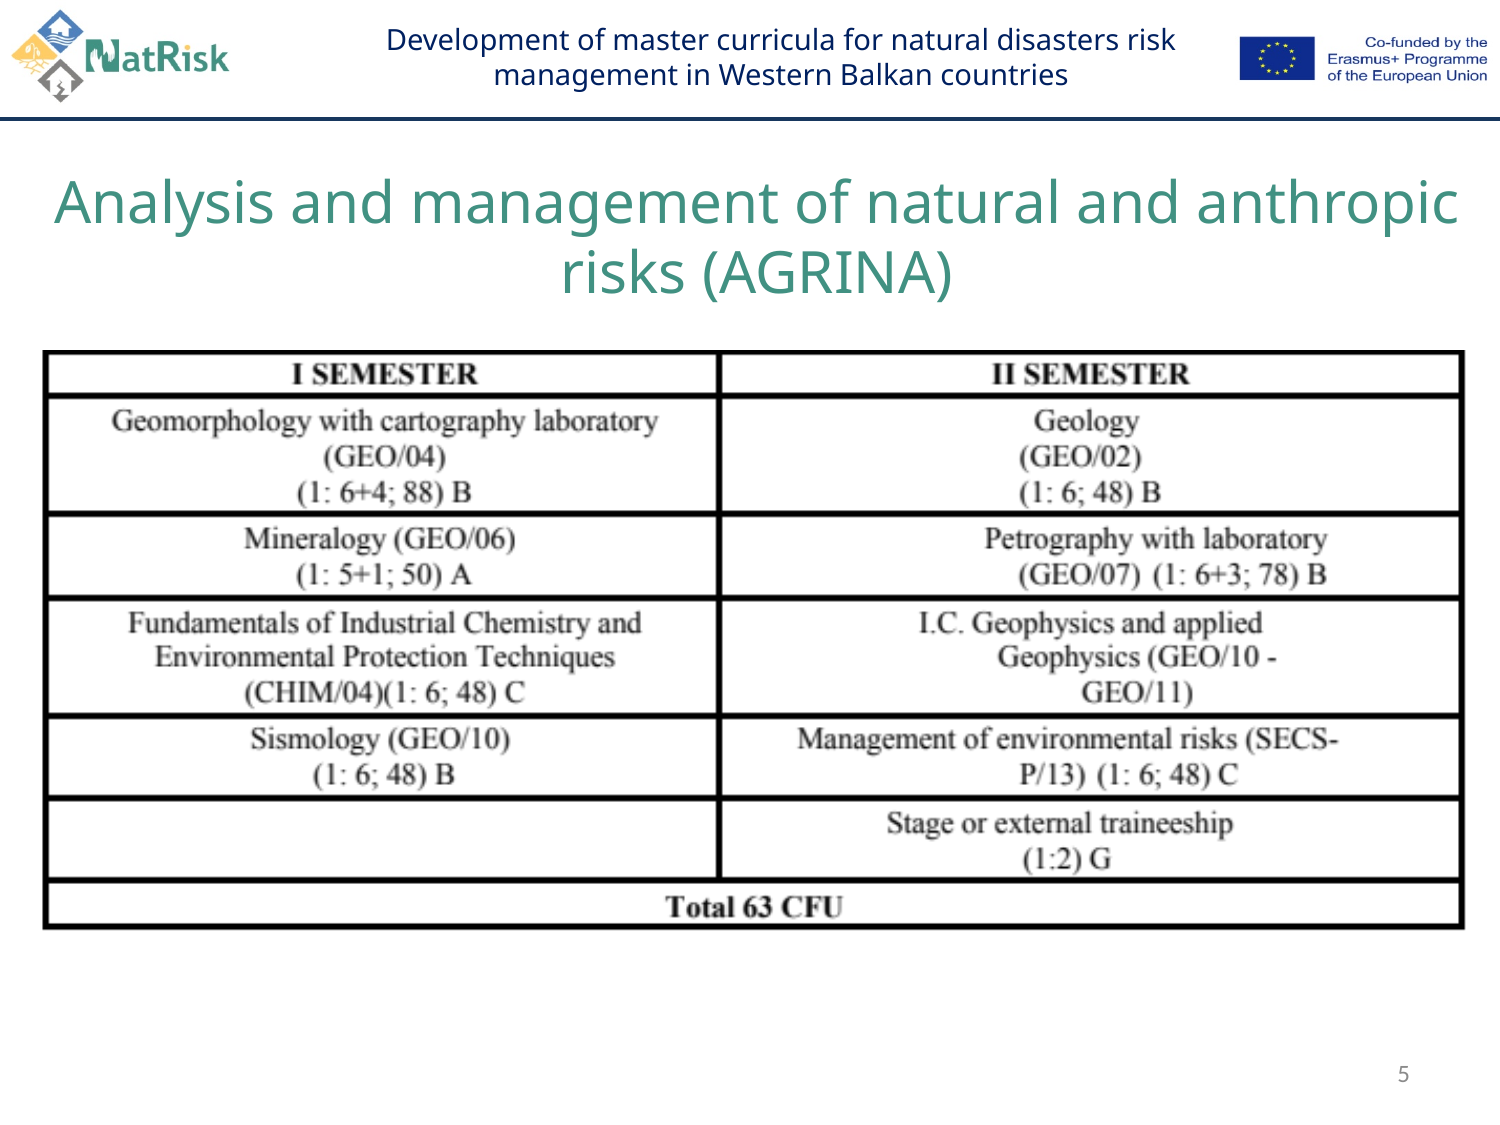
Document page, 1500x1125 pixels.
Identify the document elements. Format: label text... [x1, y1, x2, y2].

text_box [238, 0, 1500, 75]
picture [0, 0, 238, 113]
text_box Development of master curricula for natural disasters risk management in Western Balkan countries [324, 75, 1219, 88]
picture [1224, 24, 1500, 93]
slide_number 5 [1074, 1042, 1425, 1103]
title Analysis and management of natural and anthropic risks (AGRINA) [31, 142, 1482, 328]
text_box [41, 349, 1476, 1000]
